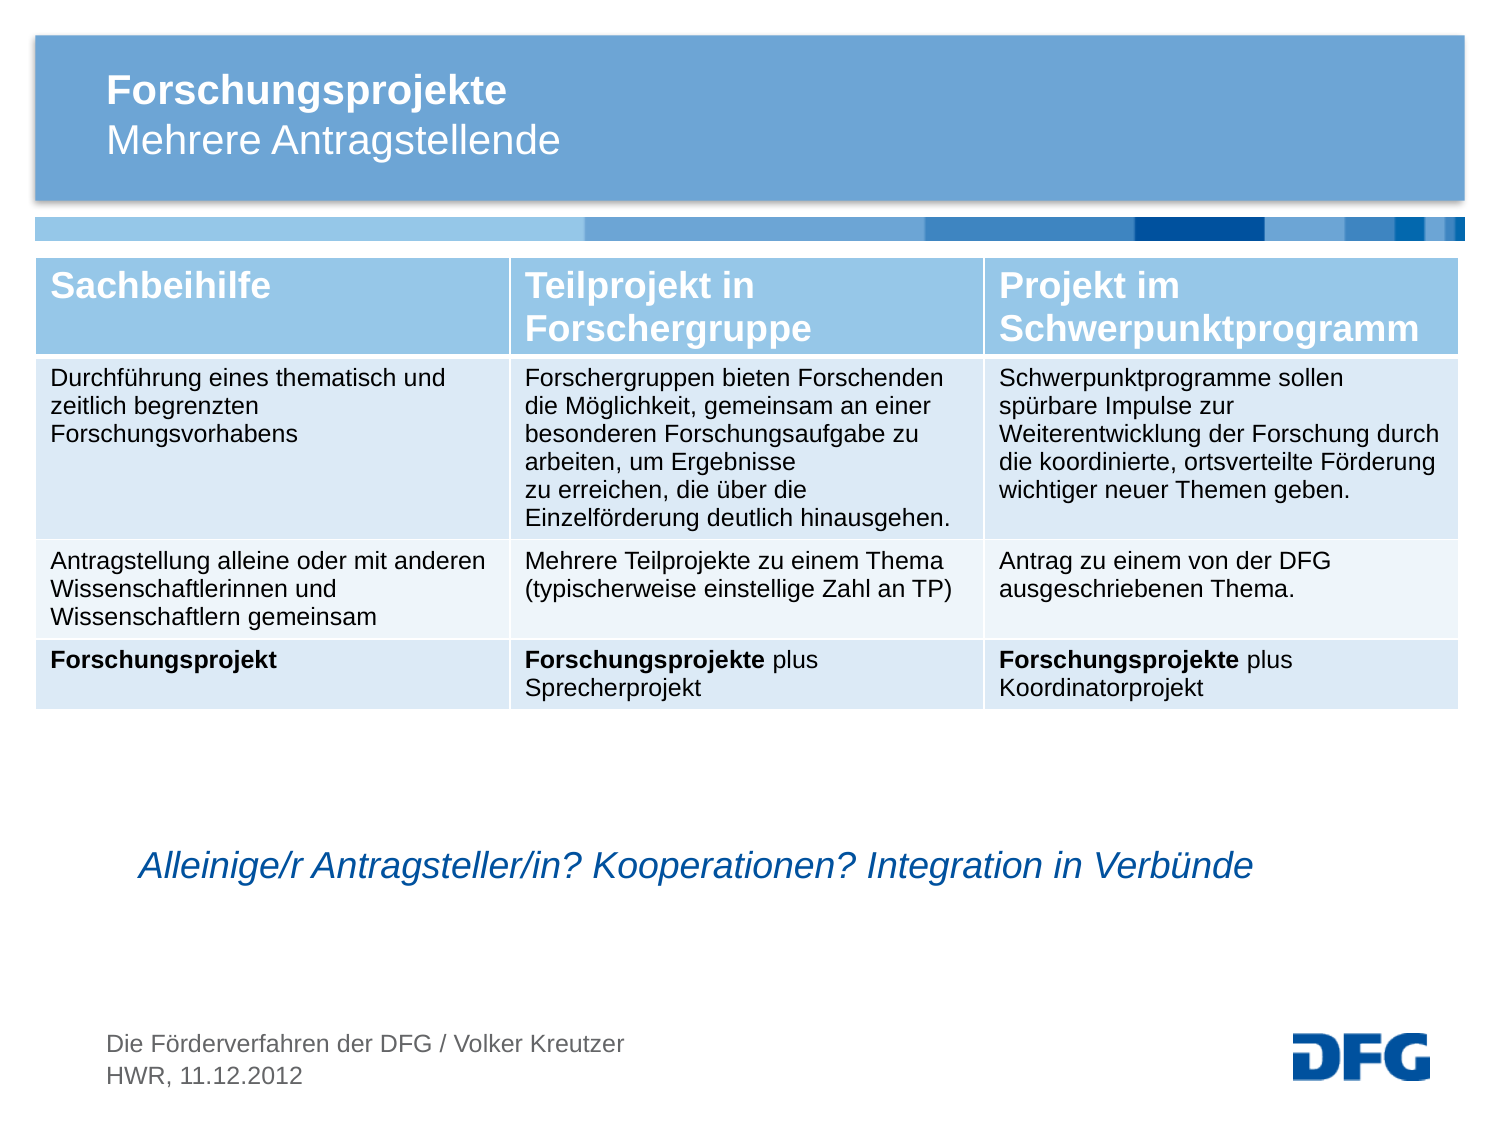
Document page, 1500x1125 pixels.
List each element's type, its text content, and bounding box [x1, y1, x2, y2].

table_header Projekt im Schwerpunktprogramm [985, 258, 1458, 354]
title Forschungsprojekte [105, 68, 1406, 114]
table_cell Forschergruppen bieten Forschenden die Möglichkeit, gemeinsam an einer besonderen Forschungsaufgabe zu arbeiten, um Ergebnisse zu erreichen, die über die Einzelförderung deutlich hinausgehen. [511, 359, 983, 539]
table_header Teilprojekt in Forschergruppe [511, 258, 983, 354]
table_cell Durchführung eines thematisch und zeitlich begrenzten Forschungsvorhabens [36, 359, 509, 539]
table_header Sachbeihilfe [36, 258, 509, 354]
table_cell Mehrere Teilprojekte zu einem Thema (typischerweise einstellige Zahl an TP) [511, 540, 983, 638]
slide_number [106, 1060, 1150, 1100]
picture [1293, 1033, 1430, 1081]
table_cell Schwerpunktprogramme sollen spürbare Impulse zur Weiterentwicklung der Forschung durch die koordinierte, ortsverteilte Förderung wichtiger neuer Themen geben. [985, 359, 1458, 539]
table_cell Forschungsprojekte plus Koordinatorprojekt [985, 640, 1458, 709]
list Mehrere Antragstellende [105, 117, 1406, 163]
table_cell Antragstellung alleine oder mit anderen Wissenschaftlerinnen und Wissenschaftlern gemeinsam [36, 540, 509, 638]
picture [35, 217, 1465, 241]
table_cell Antrag zu einem von der DFG ausgeschriebenen Thema. [985, 540, 1458, 638]
table_cell Forschungsprojekte plus Sprecherprojekt [511, 640, 983, 709]
table_cell Forschungsprojekt [36, 640, 509, 709]
text_box Alleinige/r Antragsteller/in? Kooperationen? Integration in Verbünde [123, 834, 1376, 894]
footer Die Förderverfahren der DFG / Volker Kreutzer [106, 1027, 1150, 1060]
